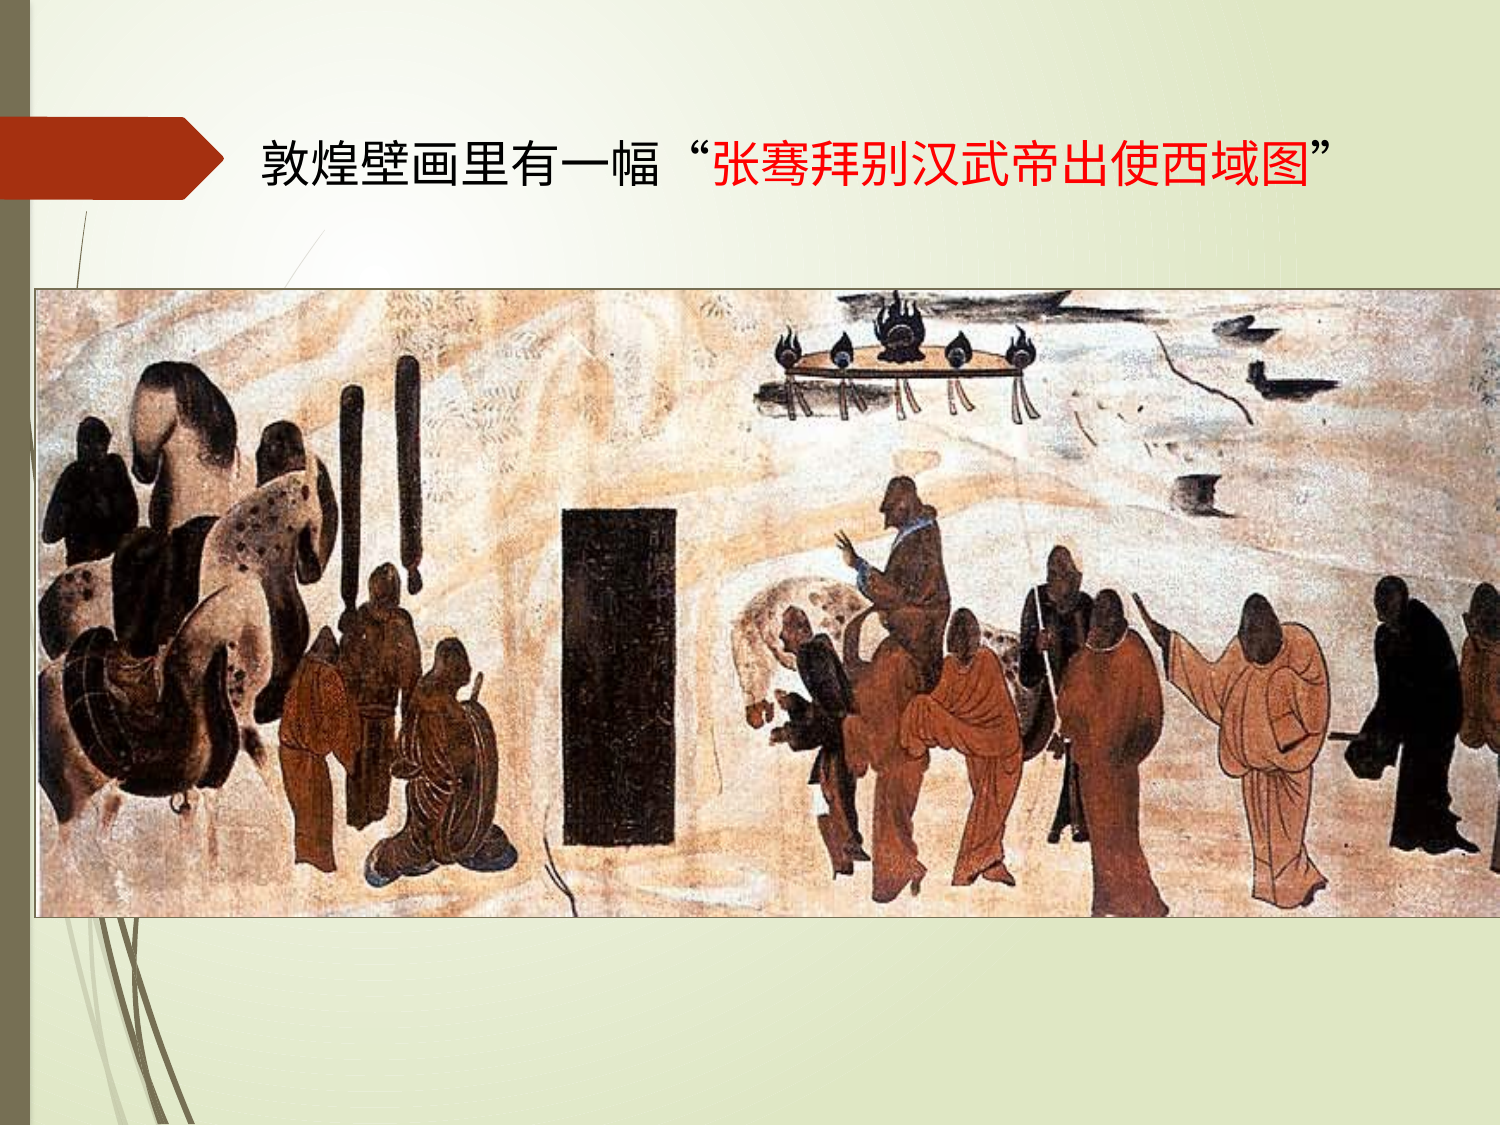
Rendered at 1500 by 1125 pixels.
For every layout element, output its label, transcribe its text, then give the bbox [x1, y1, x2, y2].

picture [35, 289, 1500, 917]
text_box 敦煌壁画里有一幅“张骞拜别汉武帝出使西域图” [241, 120, 1500, 204]
